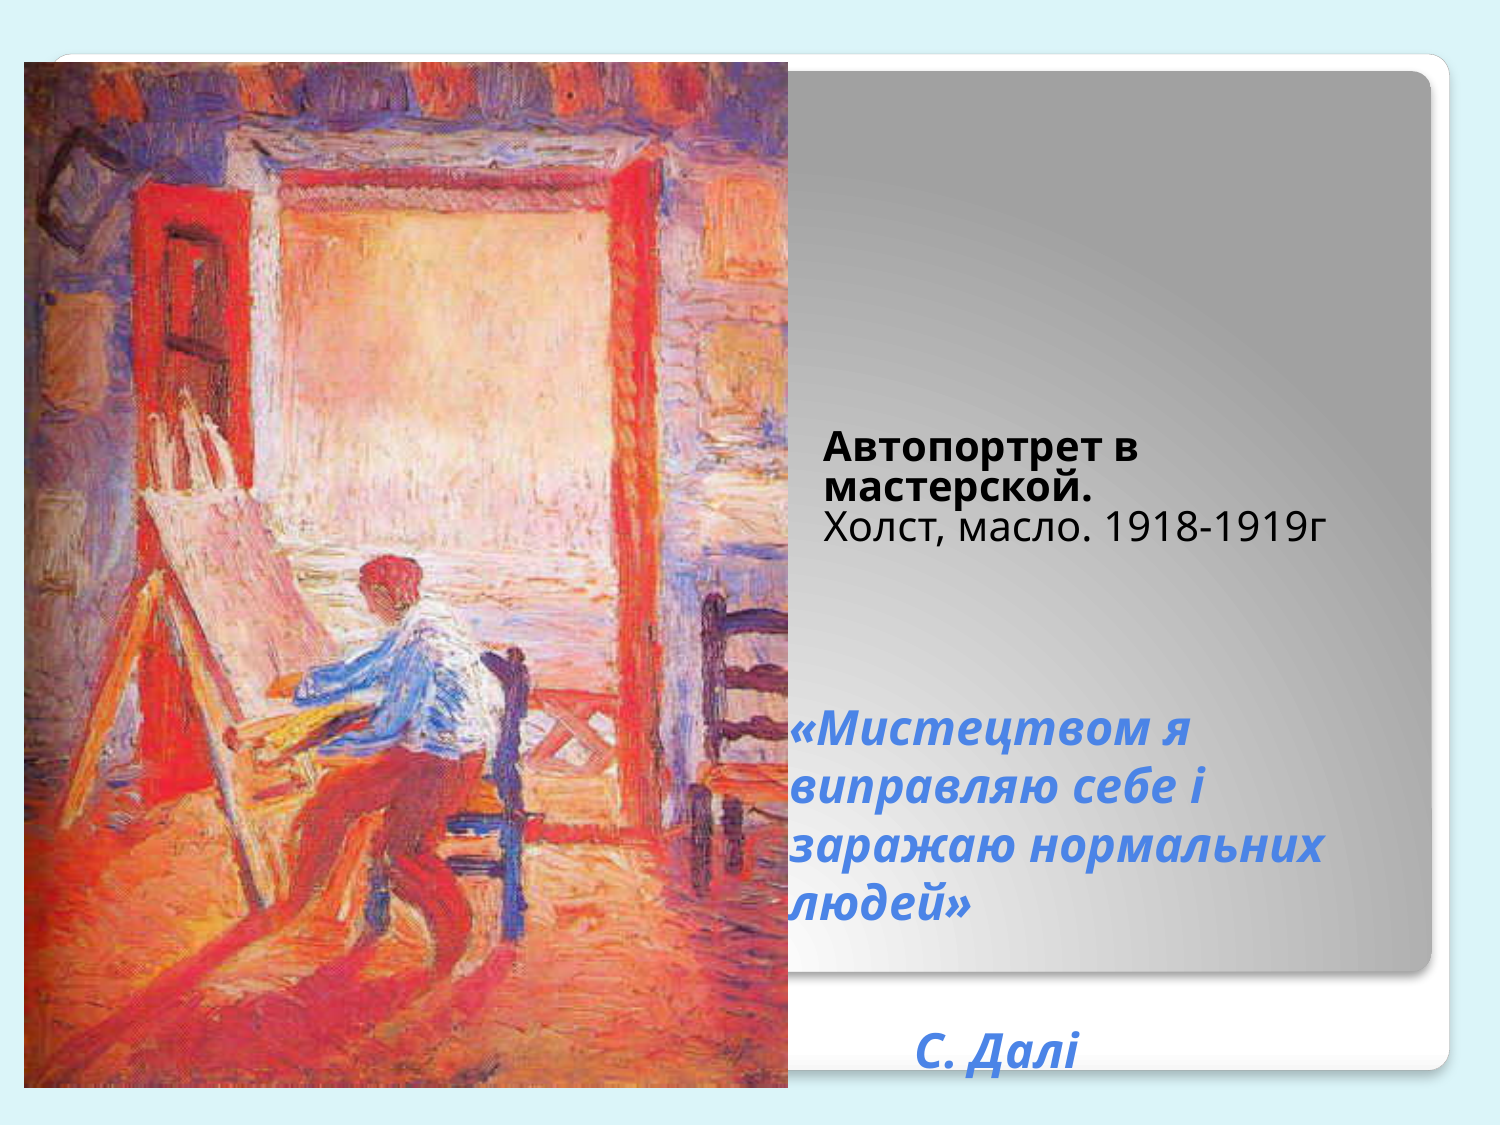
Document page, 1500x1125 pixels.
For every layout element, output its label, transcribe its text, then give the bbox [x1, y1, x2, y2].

list Автопортрет в мастерской. Холст, масло. 1918-1919г [795, 375, 1413, 605]
picture [24, 62, 788, 1088]
title «Мистецтвом я виправляю себе і заражаю нормальних людей» С. Далі [794, 687, 1438, 1093]
